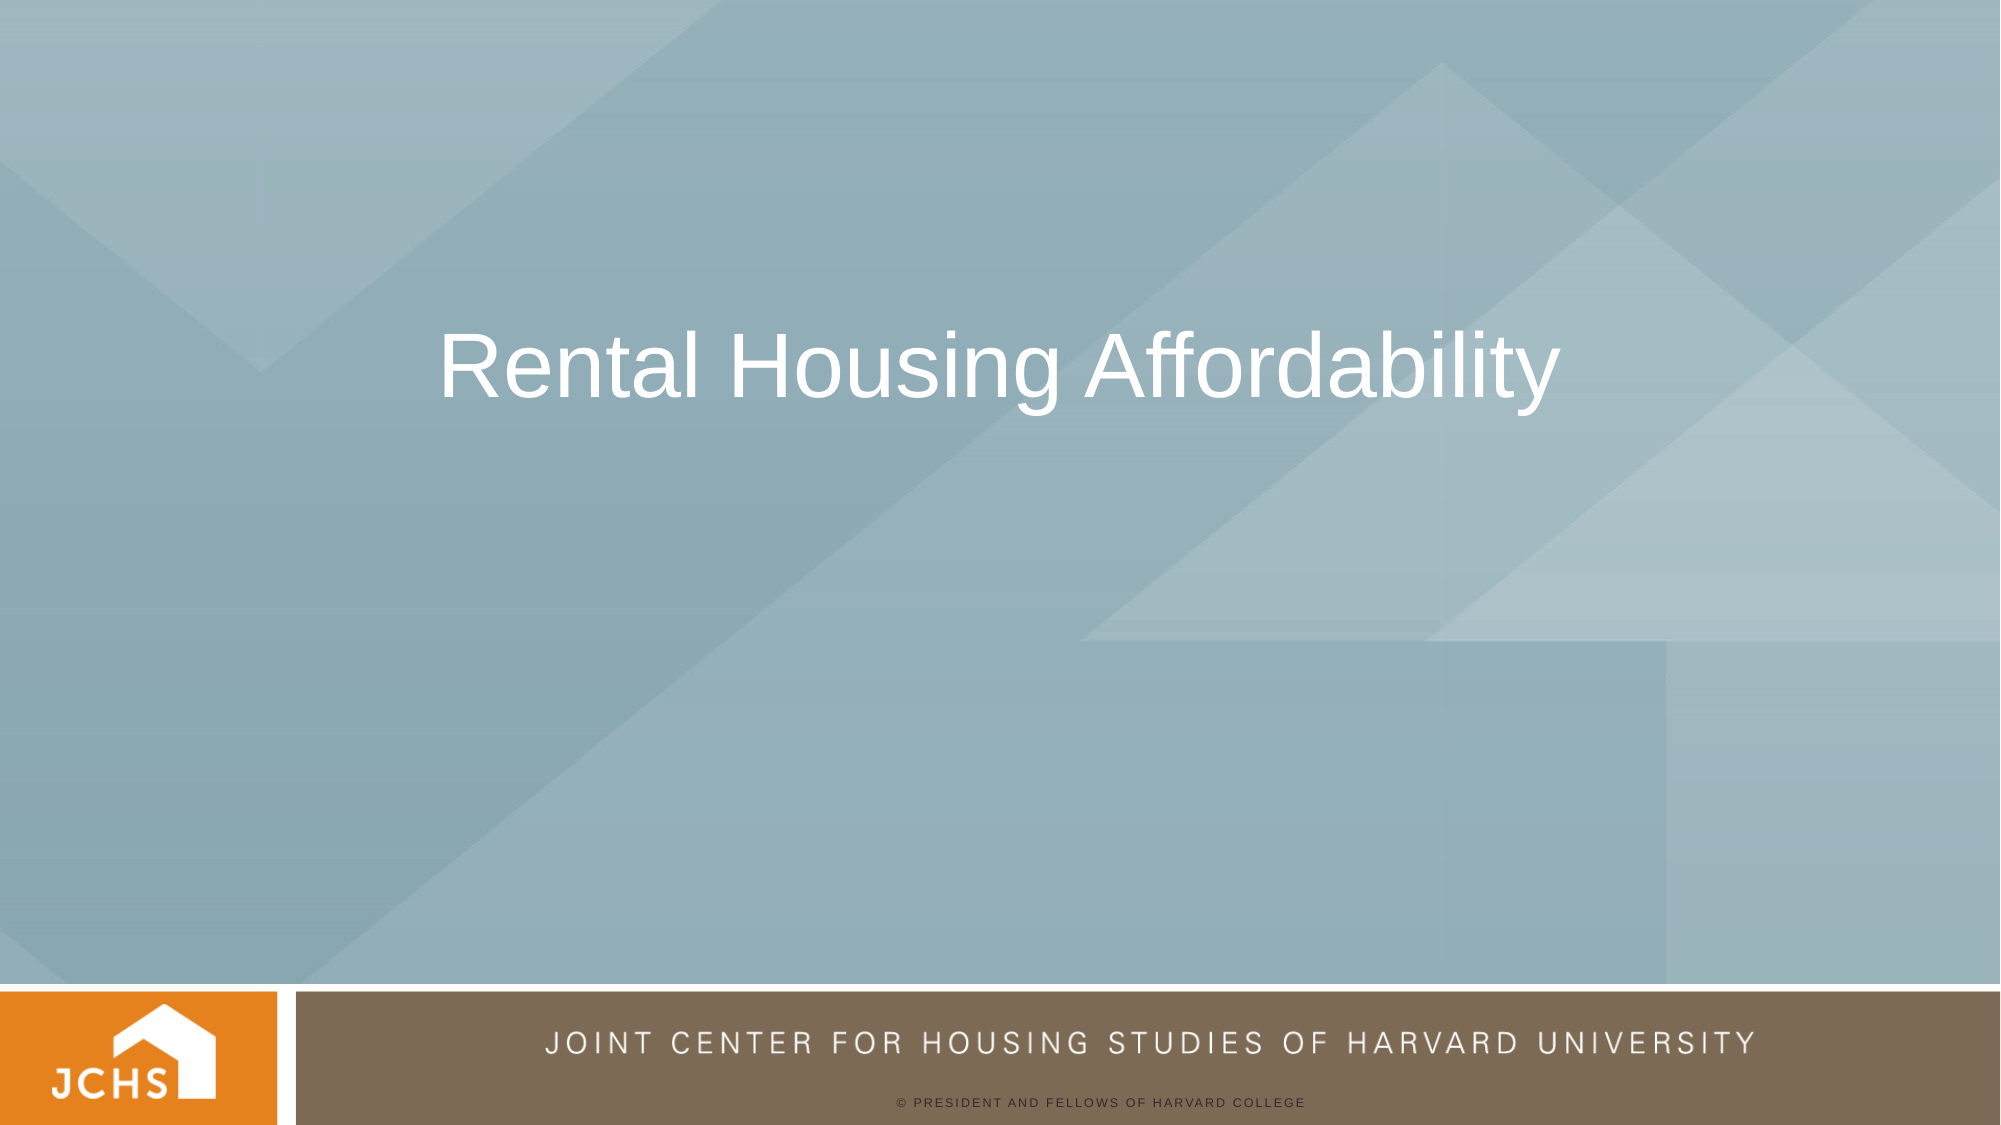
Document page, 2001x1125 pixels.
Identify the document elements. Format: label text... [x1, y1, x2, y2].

picture [0, 0, 2001, 1125]
title Rental Housing Affordability [150, 240, 1850, 482]
